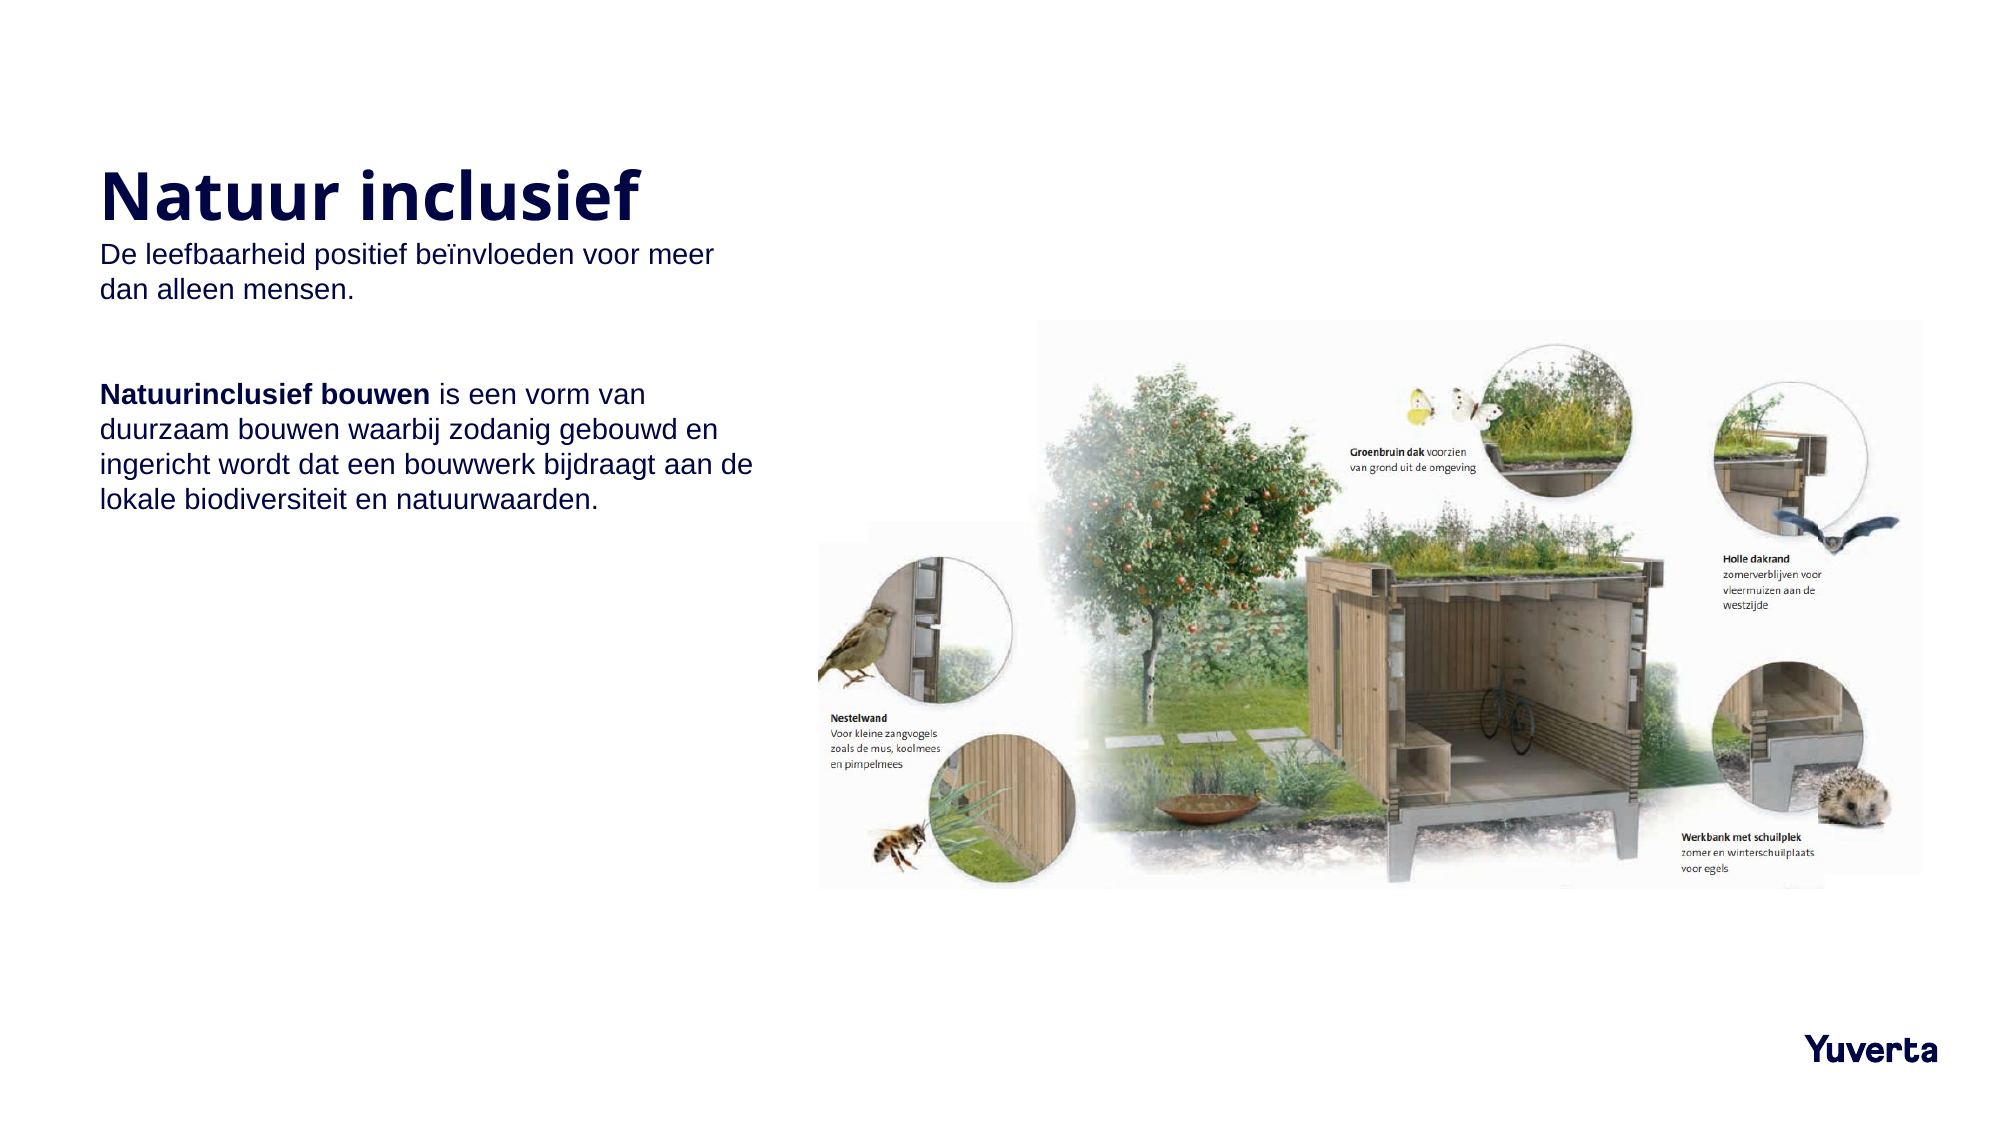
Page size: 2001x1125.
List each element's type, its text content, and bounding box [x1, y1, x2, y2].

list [818, 302, 1937, 889]
title Natuur inclusief [99, 44, 758, 235]
list De leefbaarheid positief beïnvloeden voor meer dan alleen mensen. Natuurinclusief bouwen is een vorm van duurzaam bouwen waarbij zodanig gebouwd en ingericht wordt dat een bouwwerk bijdraagt aan de lokale biodiversiteit en natuurwaarden. [99, 235, 758, 1005]
